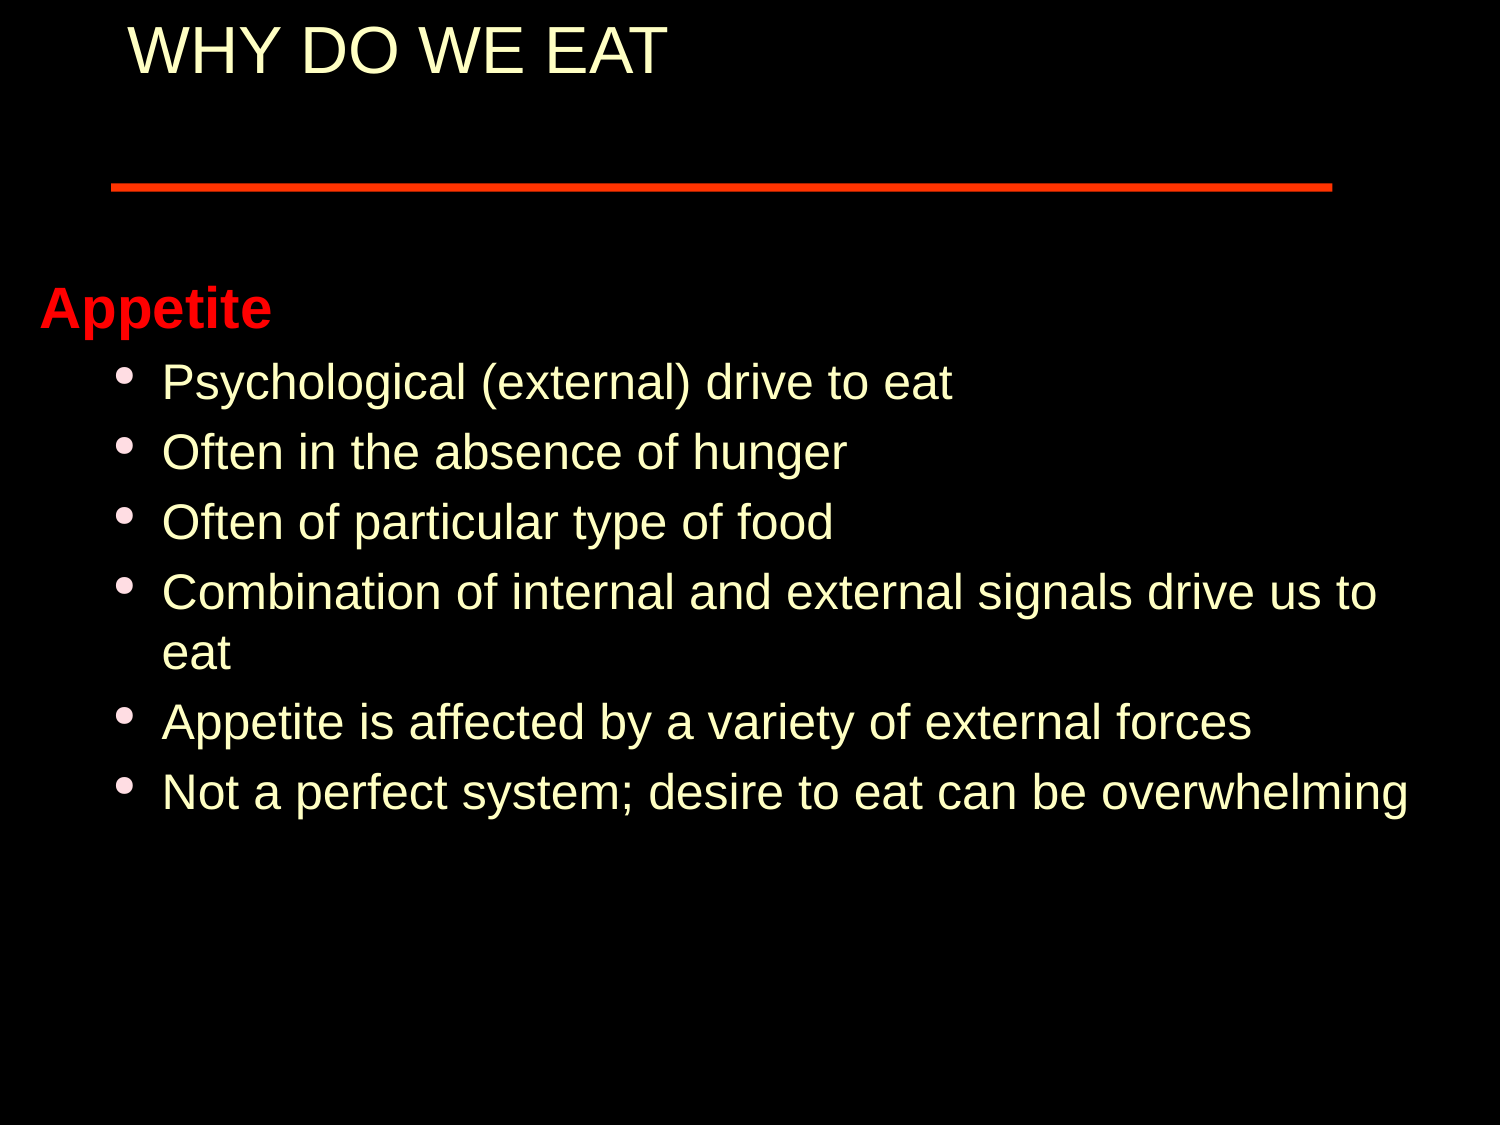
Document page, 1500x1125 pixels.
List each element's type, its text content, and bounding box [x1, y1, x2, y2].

list Appetite Psychological (external) drive to eat Often in the absence of hunger Often of particular type of food Combination of internal and external signals drive us to eat Appetite is affected by a variety of external forces Not a perfect system; desire to eat can be overwhelming [24, 261, 1463, 1125]
title WHY DO WE EAT [111, 0, 1388, 188]
